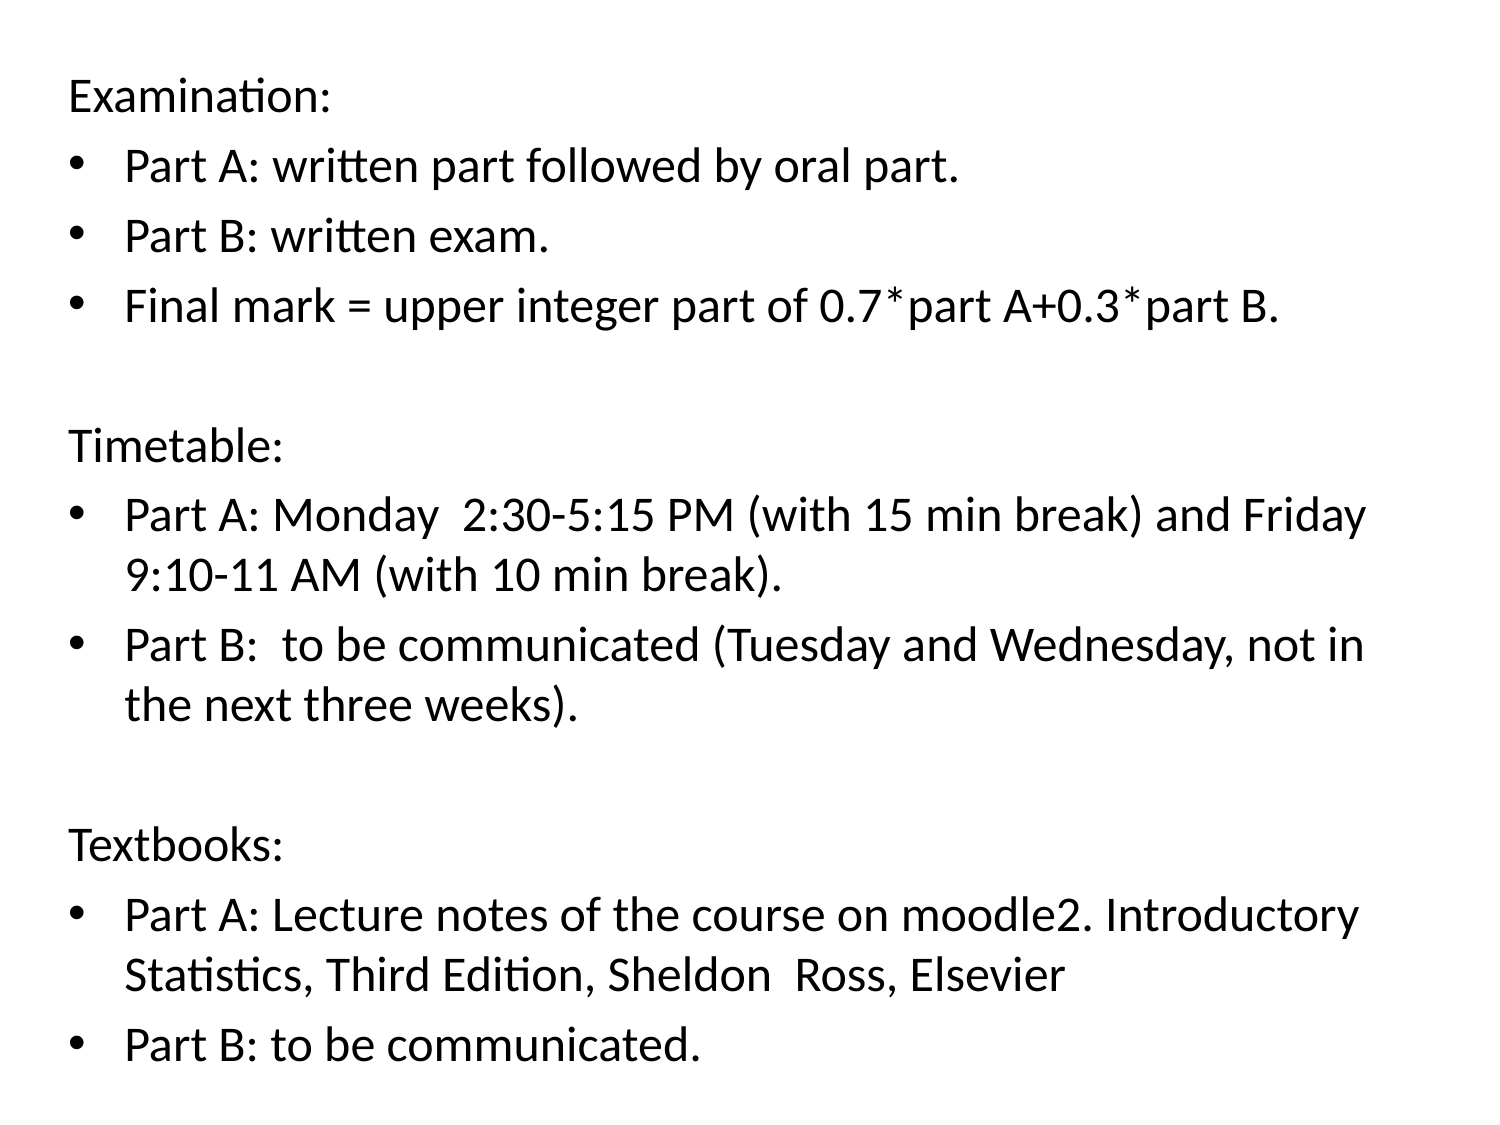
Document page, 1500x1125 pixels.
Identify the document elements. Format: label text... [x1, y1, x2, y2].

list Examination: Part A: written part followed by oral part. Part B: written exam. Final mark = upper integer part of 0.7*part A+0.3*part B. Timetable: Part A: Monday 2:30-5:15 PM (with 15 min break) and Friday 9:10-11 AM (with 10 min break). Part B: to be communicated (Tuesday and Wednesday, not in the next three weeks). Textbooks: Part A: Lecture notes of the course on moodle2. Introductory Statistics, Third Edition, Sheldon Ross, Elsevier Part B: to be communicated. [53, 54, 1404, 1106]
